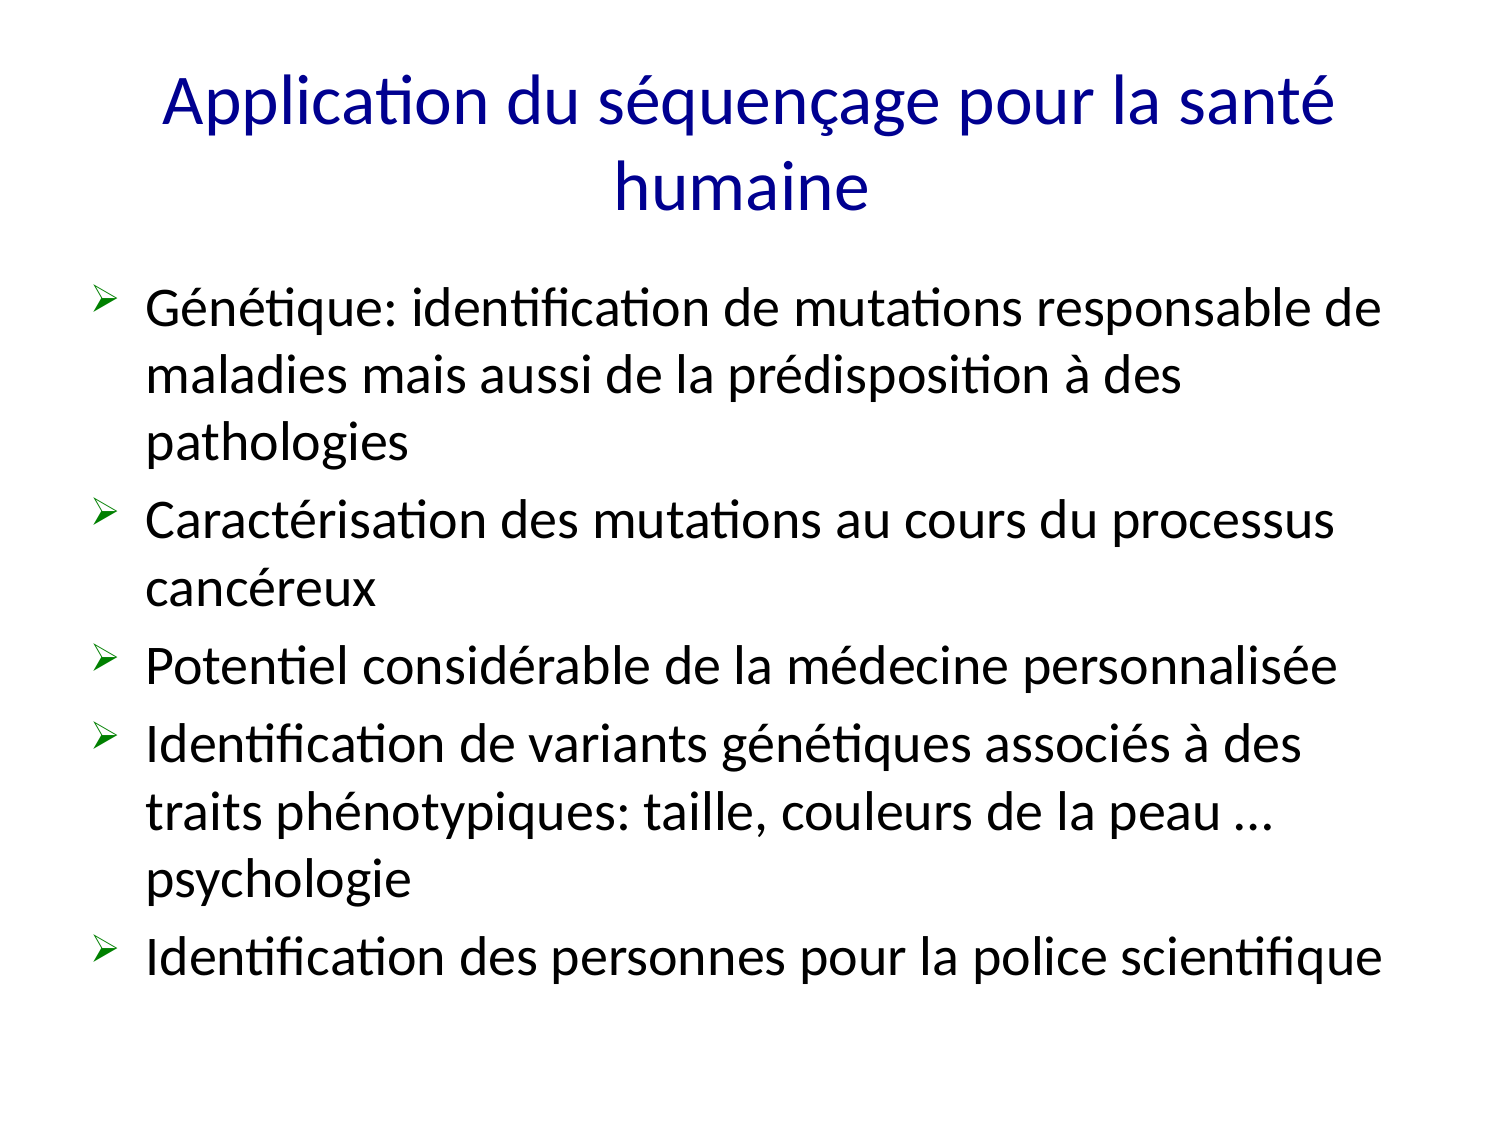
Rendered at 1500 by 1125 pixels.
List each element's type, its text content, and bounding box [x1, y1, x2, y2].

list Génétique: identification de mutations responsable de maladies mais aussi de la prédisposition à des pathologies Caractérisation des mutations au cours du processus cancéreux Potentiel considérable de la médecine personnalisée Identification de variants génétiques associés à des traits phénotypiques: taille, couleurs de la peau … psychologie Identification des personnes pour la police scientifique [75, 262, 1425, 1005]
title Application du séquençage pour la santé humaine [75, 45, 1425, 233]
